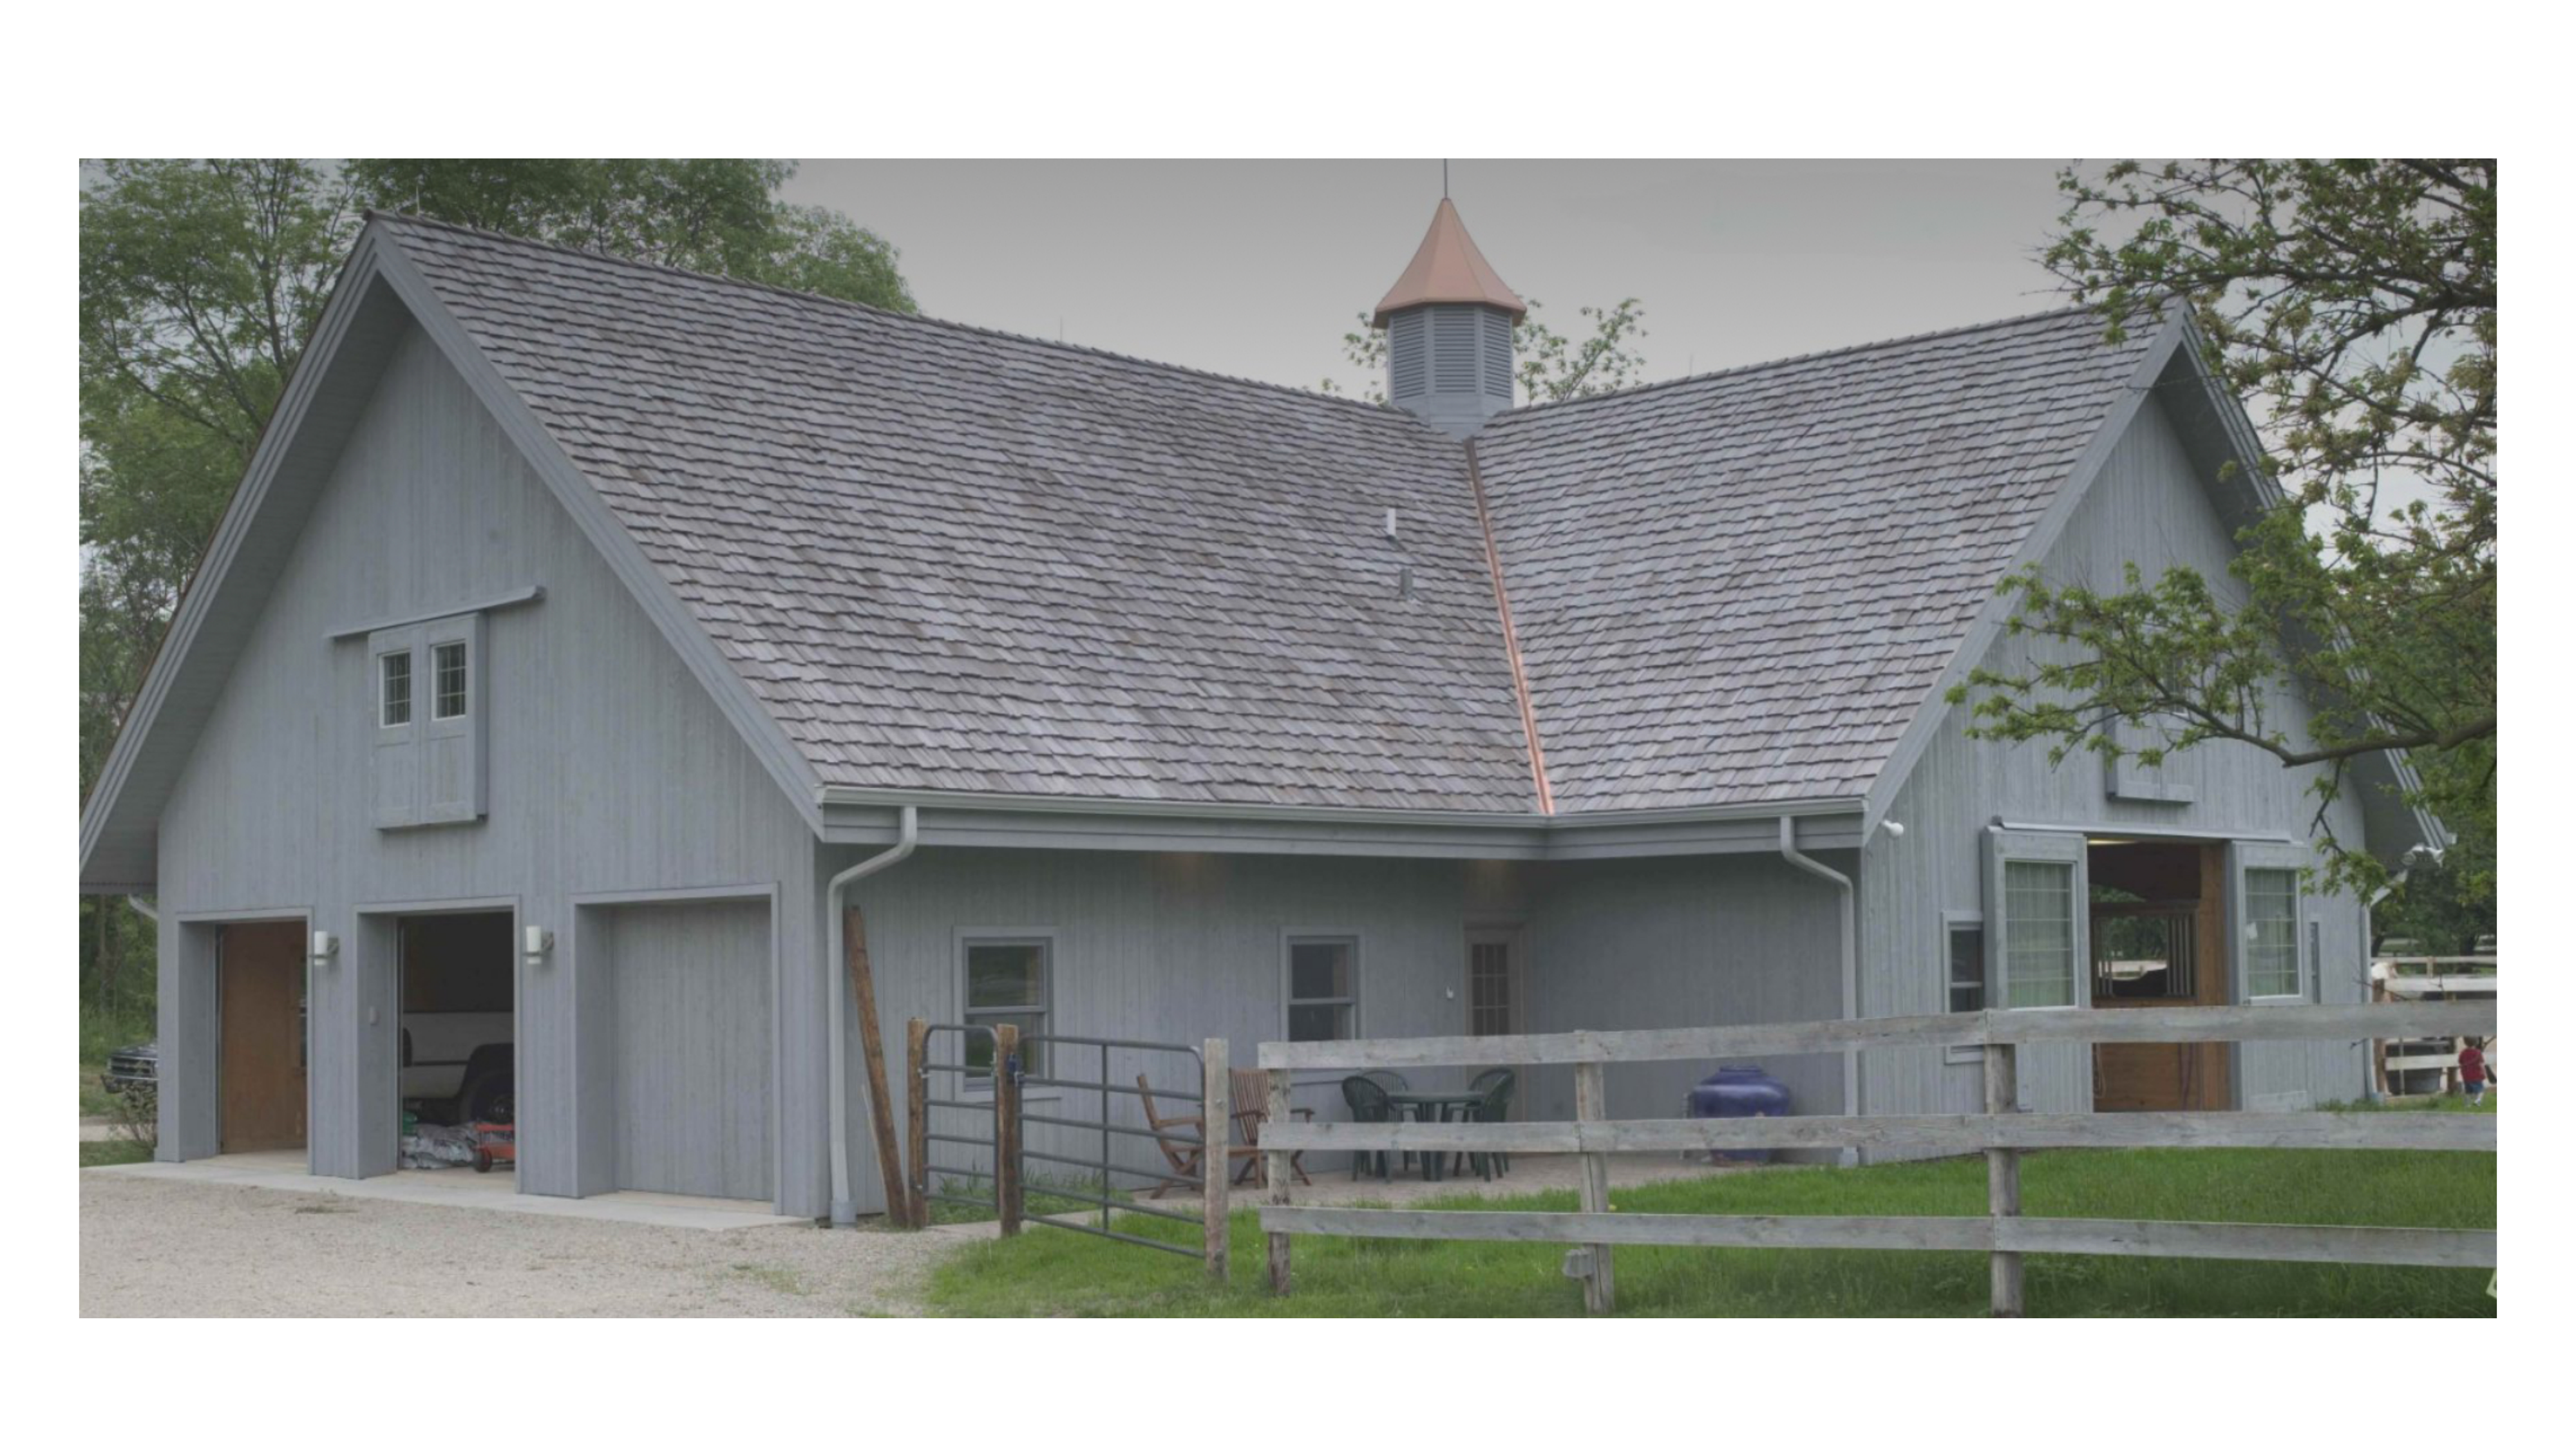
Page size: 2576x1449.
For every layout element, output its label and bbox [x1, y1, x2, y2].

picture [79, 158, 2497, 1319]
